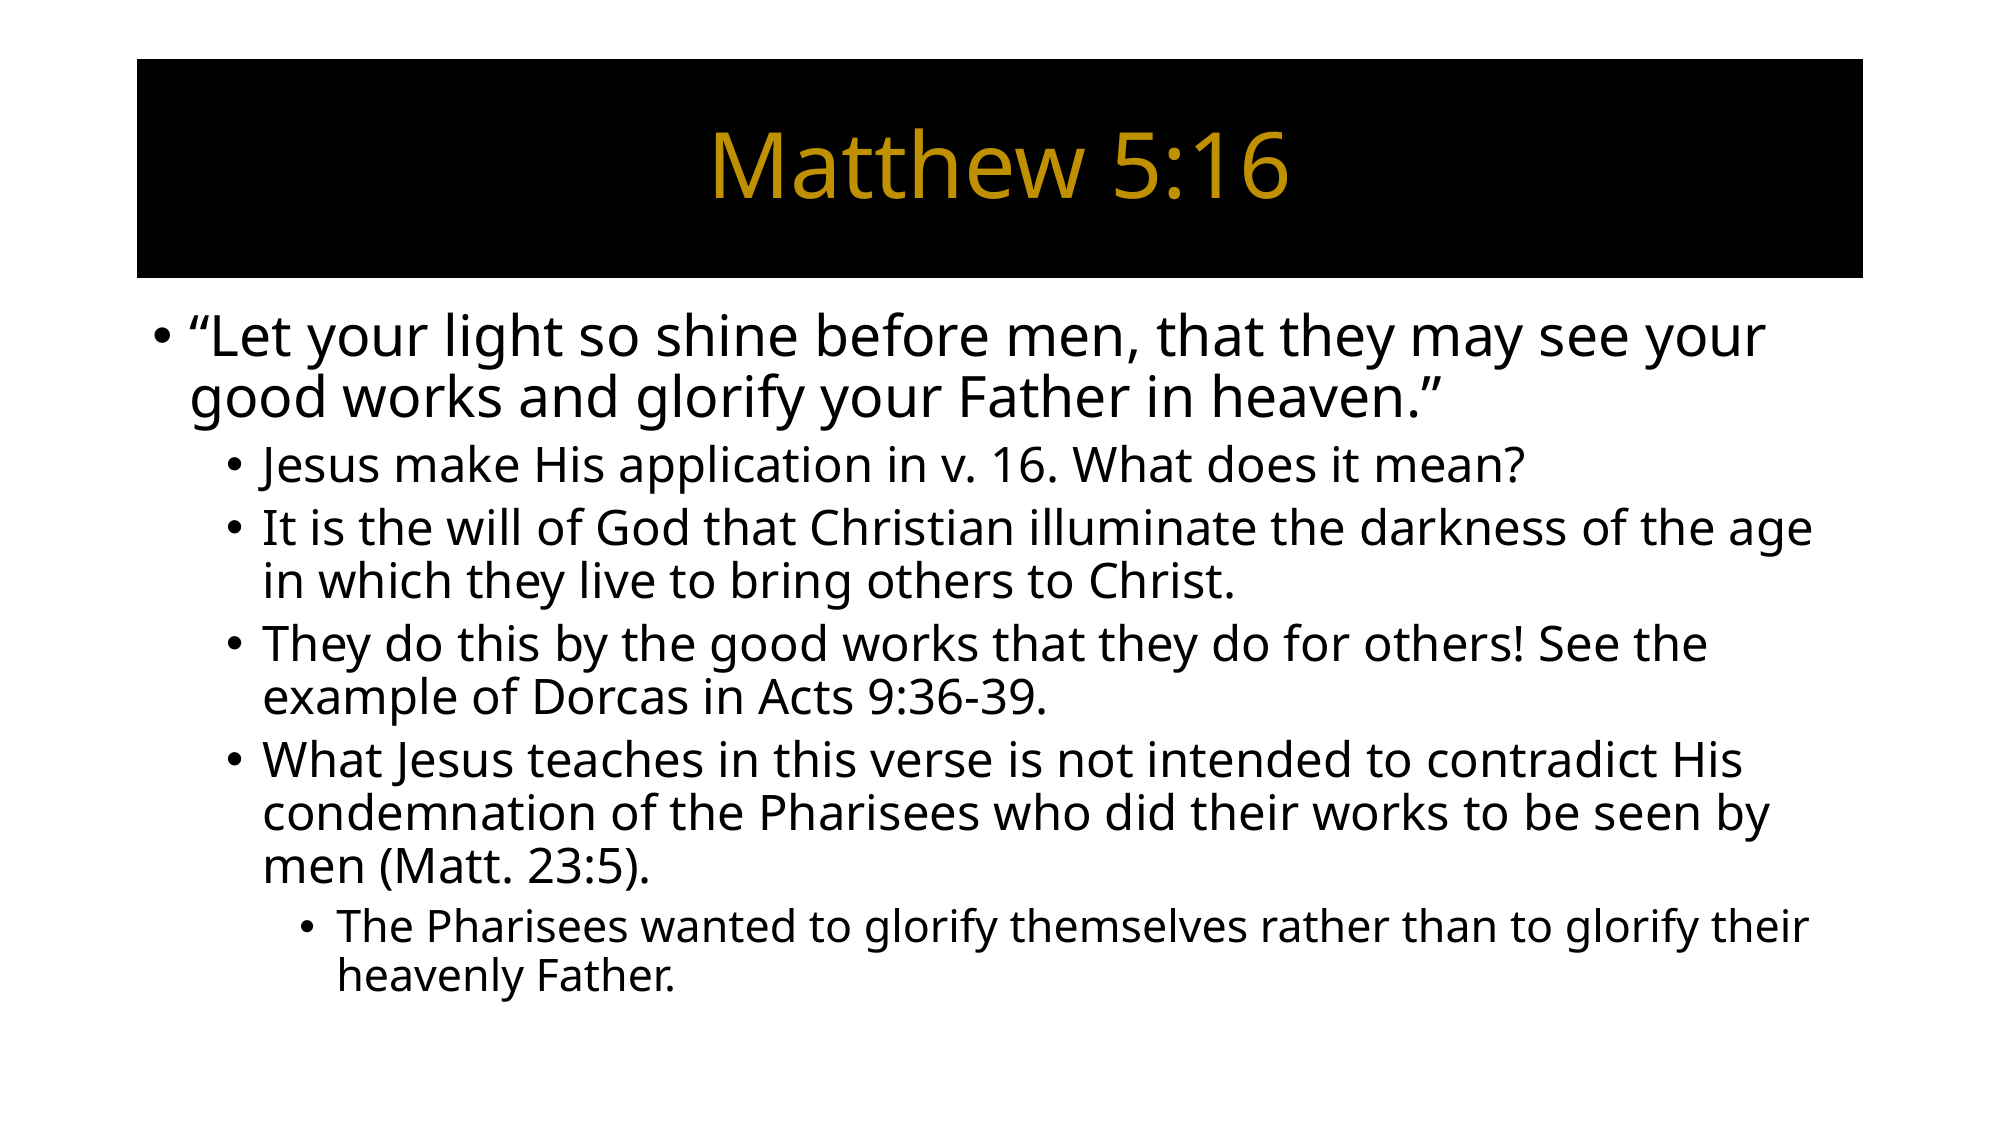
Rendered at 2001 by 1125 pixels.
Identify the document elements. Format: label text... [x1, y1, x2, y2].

title Matthew 5:16 [137, 59, 1863, 278]
list “Let your light so shine before men, that they may see your good works and glorify your Father in heaven.” Jesus make His application in v. 16. What does it mean? It is the will of God that Christian illuminate the darkness of the age in which they live to bring others to Christ. They do this by the good works that they do for others! See the example of Dorcas in Acts 9:36-39. What Jesus teaches in this verse is not intended to contradict His condemnation of the Pharisees who did their works to be seen by men (Matt. 23:5). The Pharisees wanted to glorify themselves rather than to glorify their heavenly Father. [137, 299, 1863, 1014]
